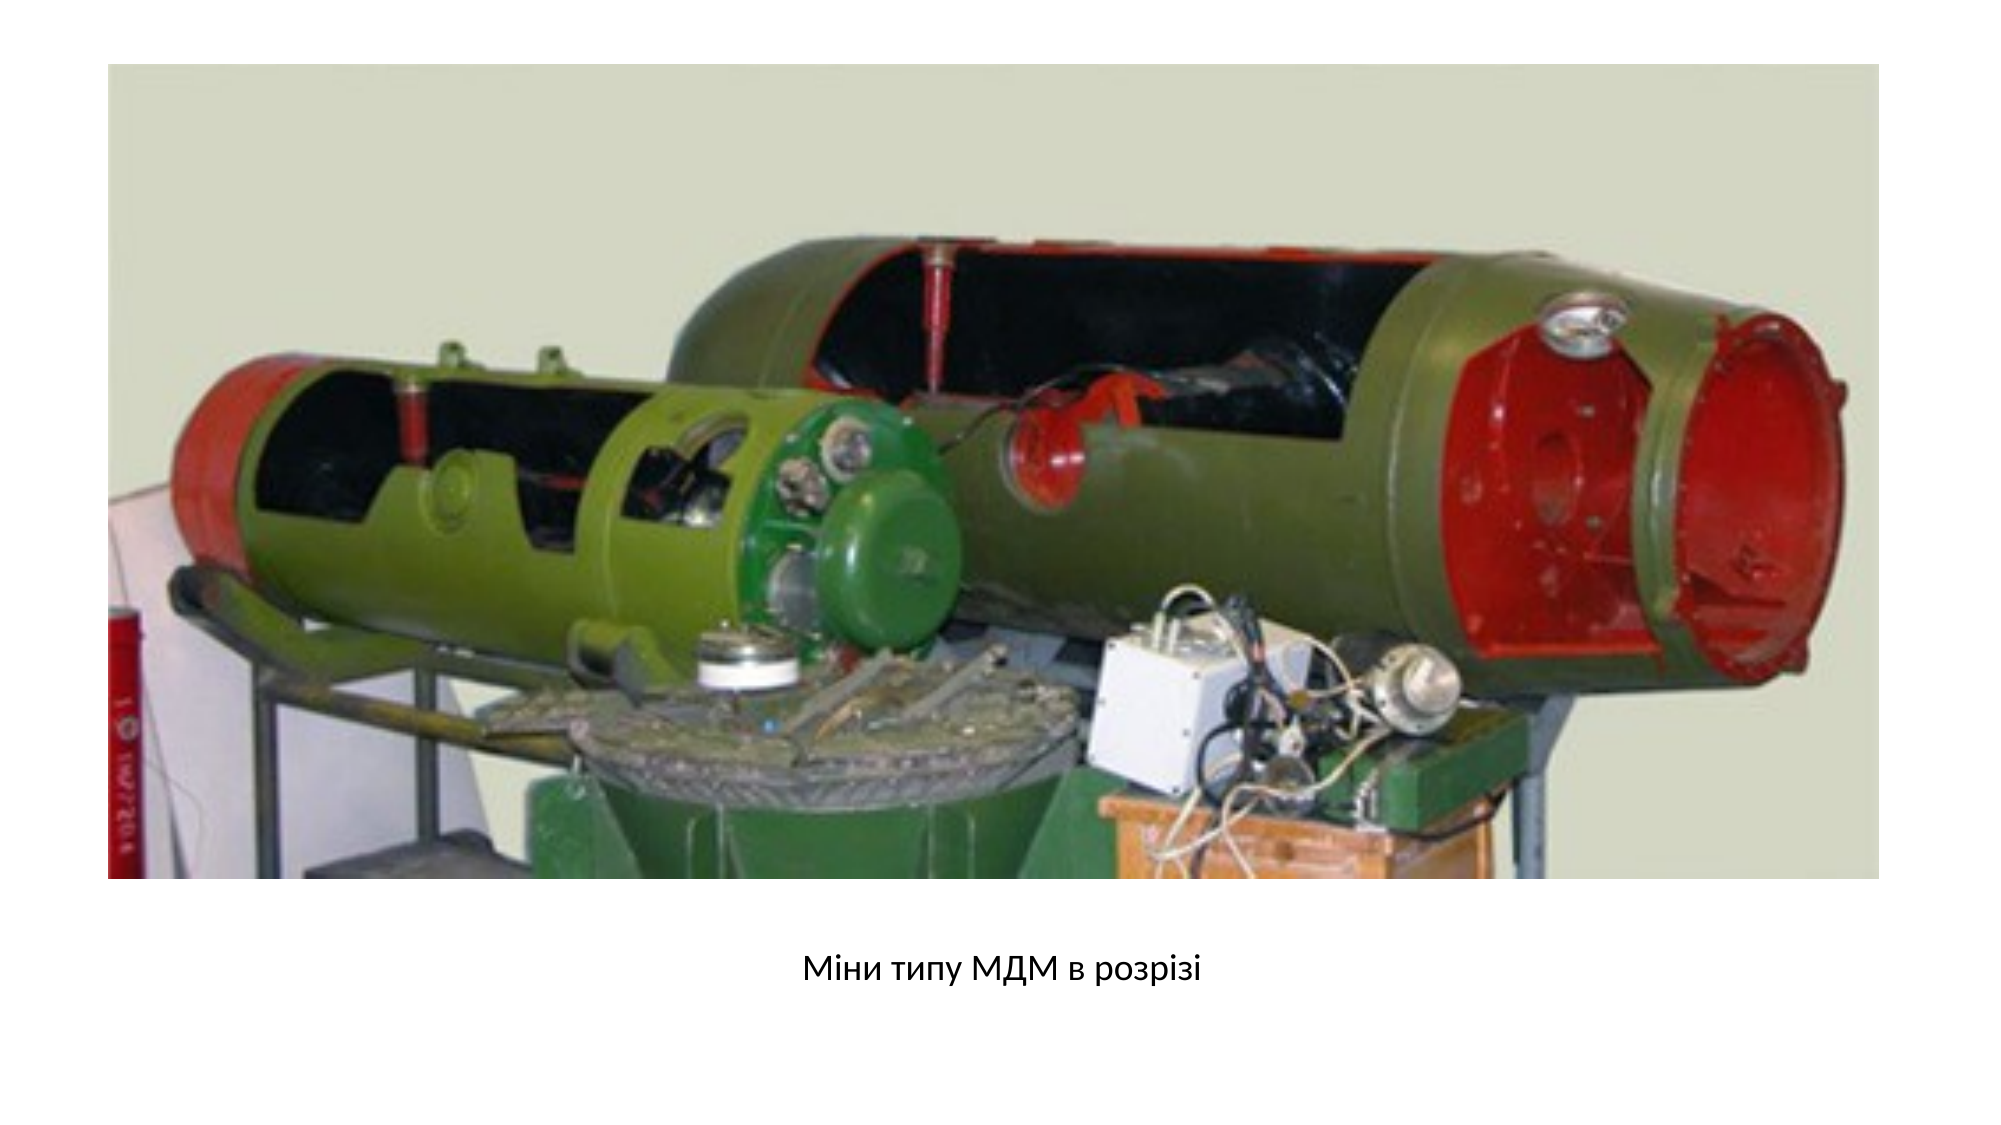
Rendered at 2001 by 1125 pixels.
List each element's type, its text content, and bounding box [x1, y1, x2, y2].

text_box Міни типу МДМ в розрізі [787, 935, 1217, 995]
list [108, 64, 1879, 879]
